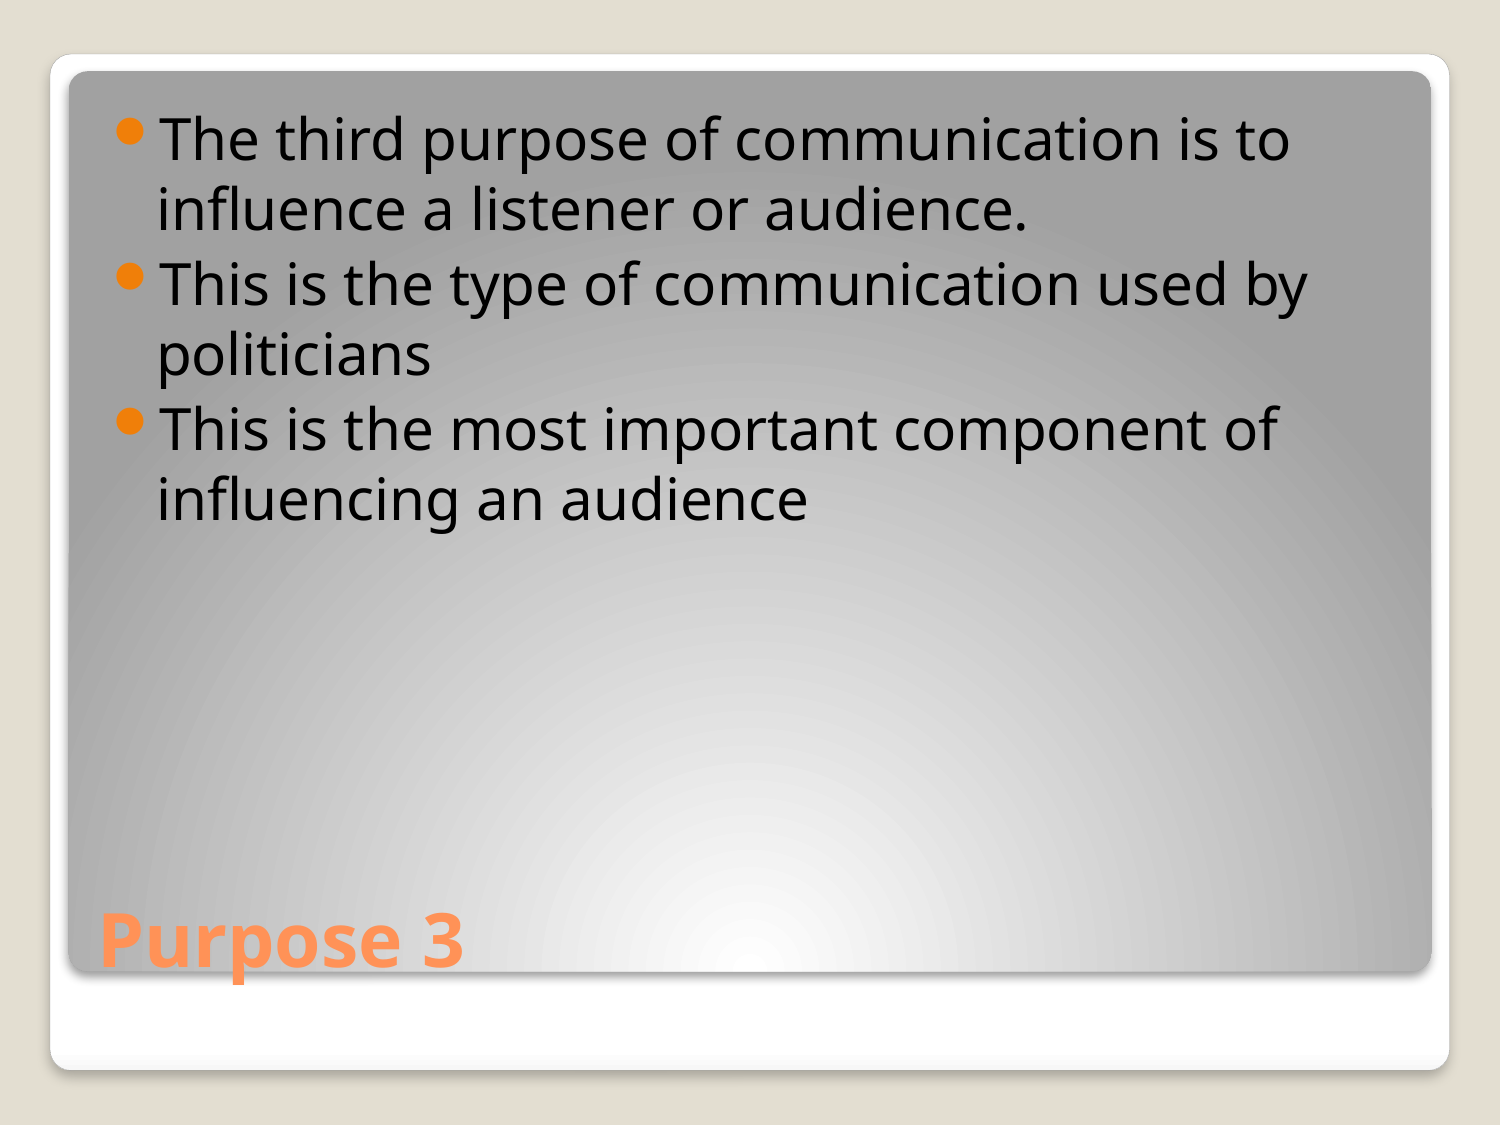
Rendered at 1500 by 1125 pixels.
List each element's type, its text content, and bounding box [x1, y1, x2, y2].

title Purpose 3 [82, 817, 1425, 990]
list The third purpose of communication is to influence a listener or audience. This is the type of communication used by politicians This is the most important component of influencing an audience [82, 86, 1425, 774]
